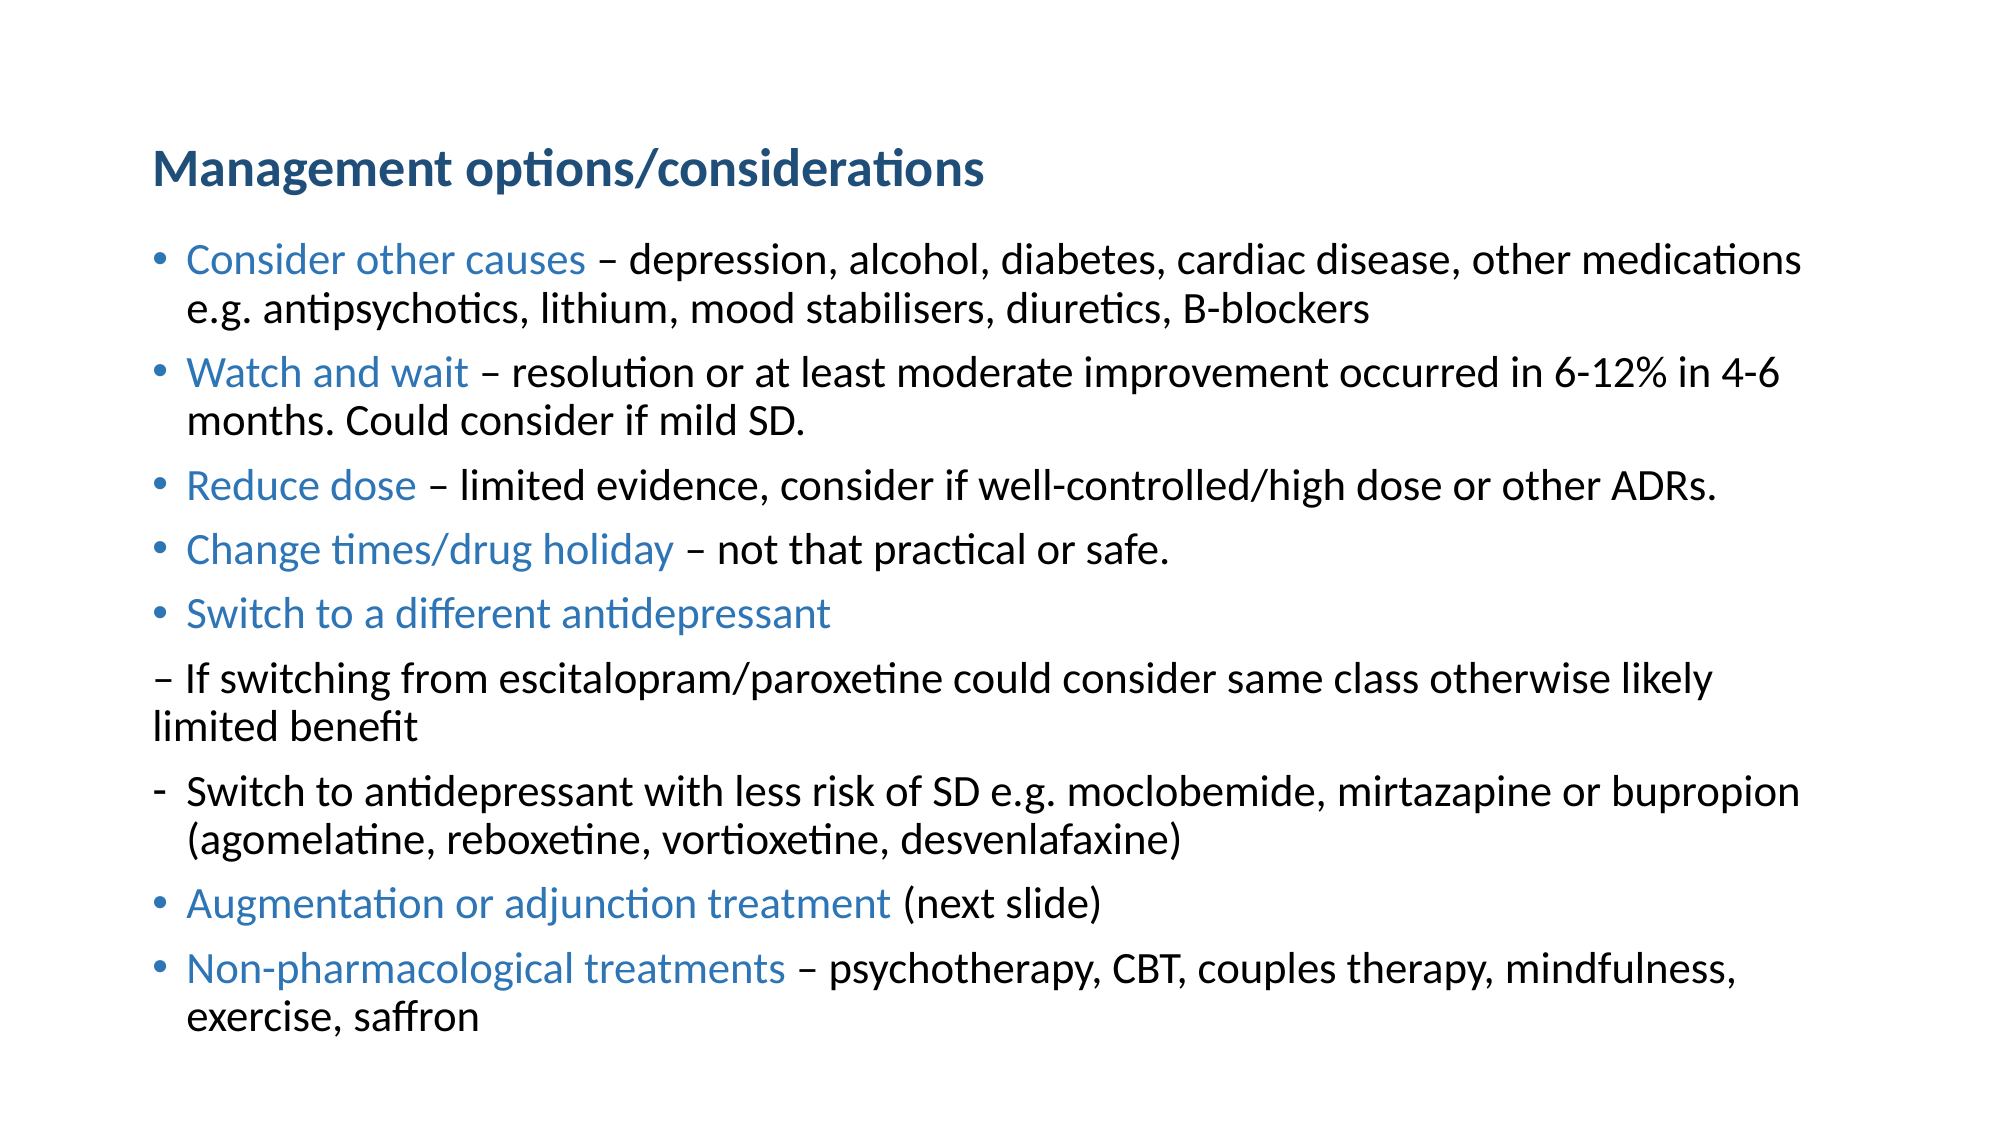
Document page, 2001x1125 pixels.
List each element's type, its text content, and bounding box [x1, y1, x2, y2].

list Consider other causes – depression, alcohol, diabetes, cardiac disease, other medications e.g. antipsychotics, lithium, mood stabilisers, diuretics, B-blockers Watch and wait – resolution or at least moderate improvement occurred in 6-12% in 4-6 months. Could consider if mild SD. Reduce dose – limited evidence, consider if well-controlled/high dose or other ADRs. Change times/drug holiday – not that practical or safe. Switch to a different antidepressant – If switching from escitalopram/paroxetine could consider same class otherwise likely limited benefit Switch to antidepressant with less risk of SD e.g. moclobemide, mirtazapine or bupropion (agomelatine, reboxetine, vortioxetine, desvenlafaxine) Augmentation or adjunction treatment (next slide) Non-pharmacological treatments – psychotherapy, CBT, couples therapy, mindfulness, exercise, saffron [137, 228, 1863, 1052]
title Management options/considerations [137, 59, 1863, 228]
